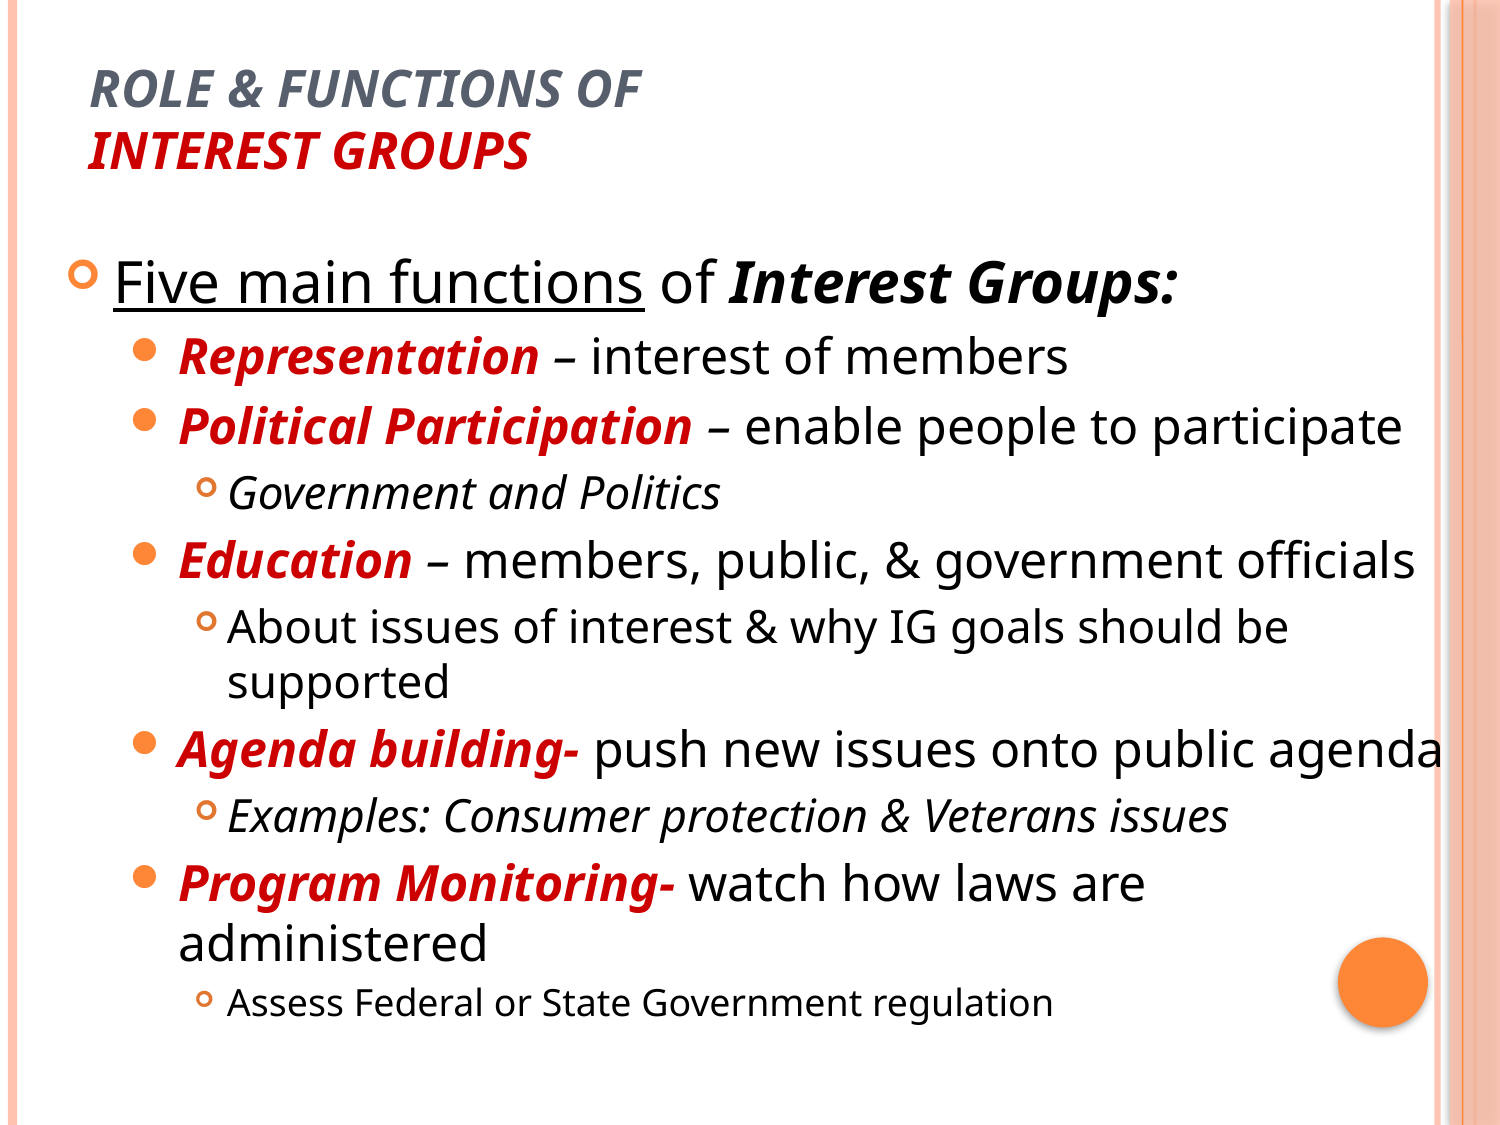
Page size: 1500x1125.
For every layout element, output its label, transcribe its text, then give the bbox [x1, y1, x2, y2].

title Role & Functions of Interest Groups [75, 47, 1500, 188]
list Five main functions of Interest Groups: Representation – interest of members Political Participation – enable people to participate Government and Politics Education – members, public, & government officials About issues of interest & why IG goals should be supported Agenda building- push new issues onto public agenda Examples: Consumer protection & Veterans issues Program Monitoring- watch how laws are administered Assess Federal or State Government regulation [50, 237, 1463, 1075]
